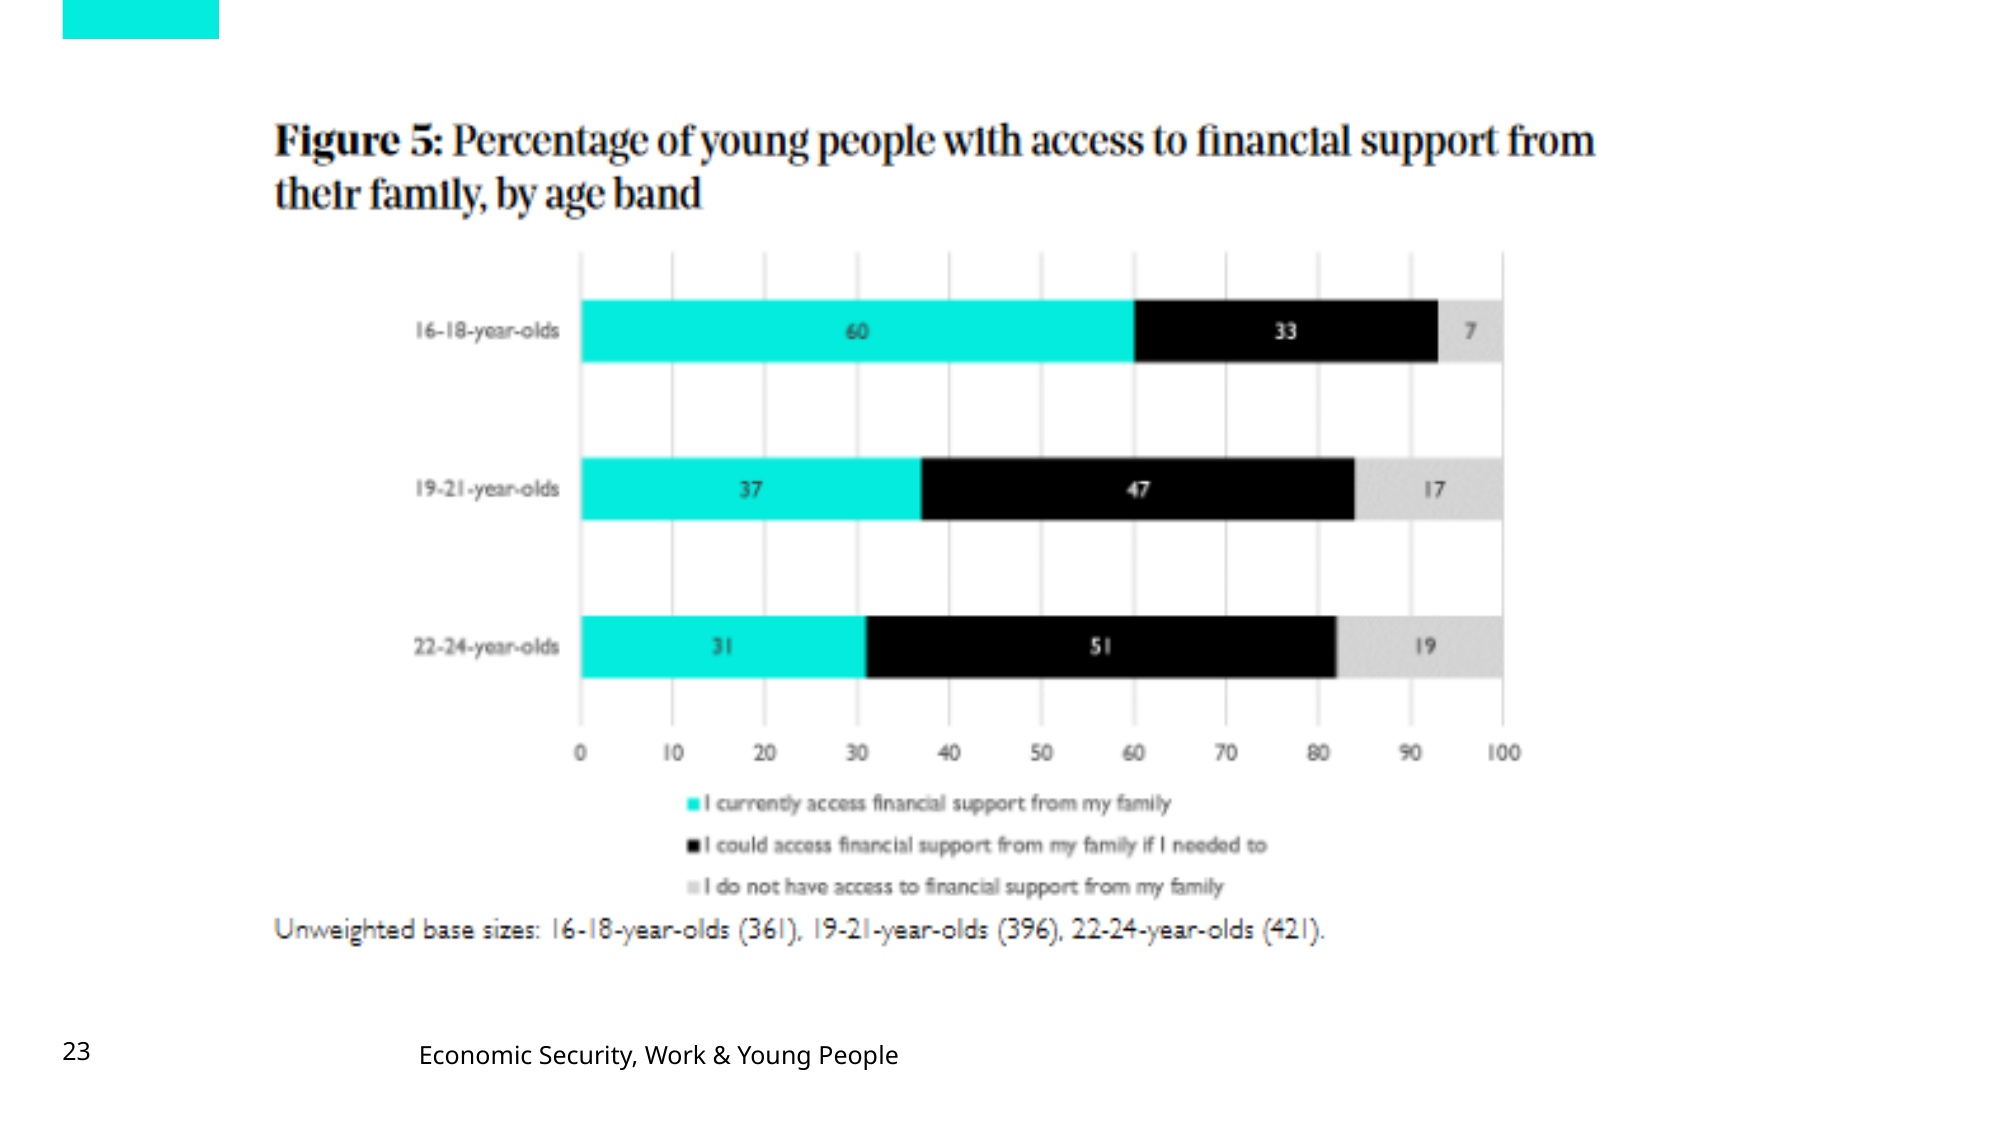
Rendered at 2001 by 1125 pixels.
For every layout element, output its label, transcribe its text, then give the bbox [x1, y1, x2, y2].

slide_number 23 [62, 1030, 276, 1070]
footer Economic Security, Work & Young People [418, 1030, 1344, 1070]
picture [250, 96, 1665, 990]
